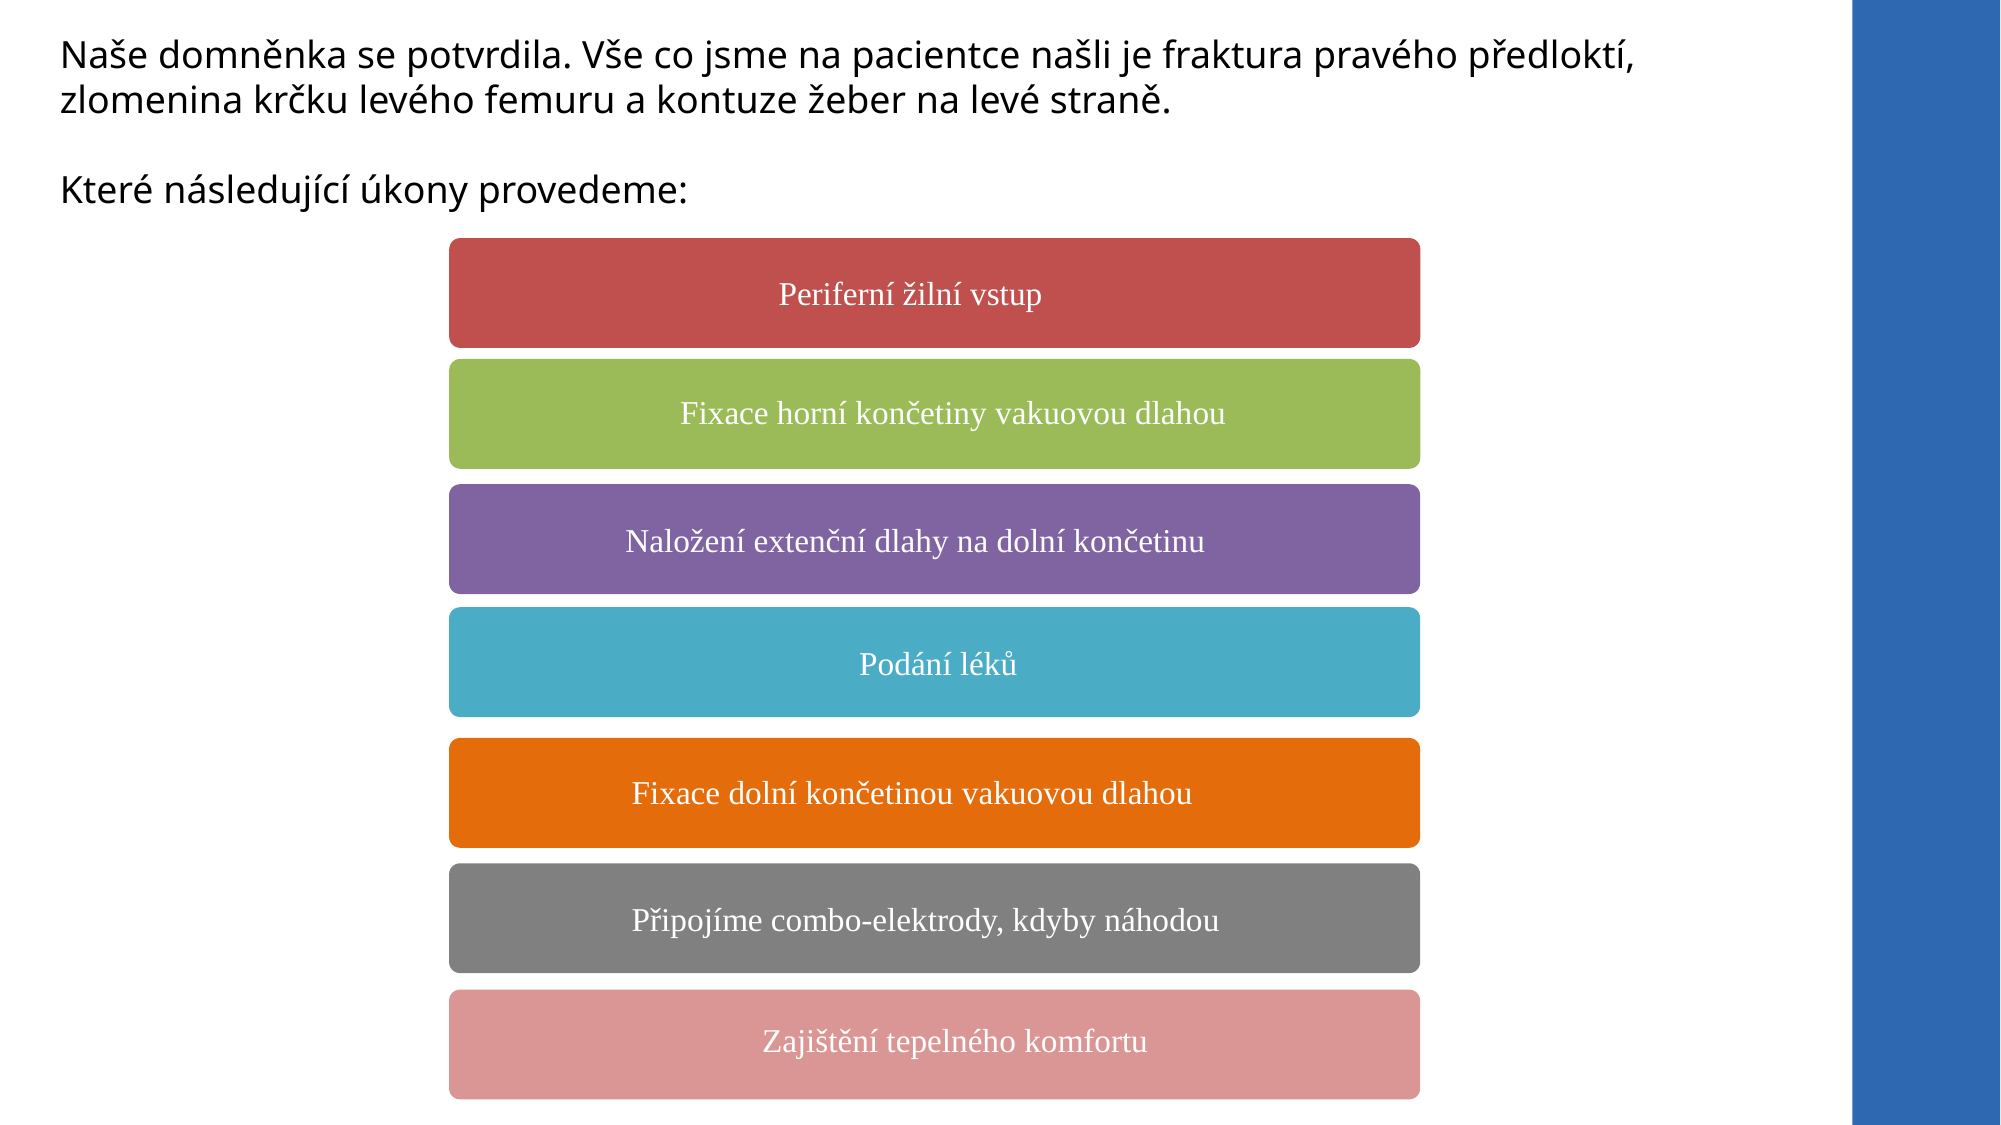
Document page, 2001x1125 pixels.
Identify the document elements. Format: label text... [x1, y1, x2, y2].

text_box [449, 989, 1421, 1100]
text_box [449, 607, 1421, 718]
text_box [449, 238, 1421, 348]
text_box Zajištění tepelného komfortu [747, 1012, 1583, 1067]
text_box Periferní žilní vstup [763, 264, 1764, 320]
text_box [449, 484, 1421, 595]
text_box Fixace horní končetiny vakuovou dlahou [665, 383, 1666, 439]
text_box [449, 358, 1421, 469]
text_box Připojíme combo-elektrody, kdyby náhodou [616, 890, 1348, 946]
text_box [449, 737, 1421, 848]
text_box Naložení extenční dlahy na dolní končetinu [610, 511, 1348, 566]
text_box Naše domněnka se potvrdila. Vše co jsme na pacientce našli je fraktura pravého předloktí, zlomenina krčku levého femuru a kontuze žeber na levé straně. Které následující úkony provedeme: [45, 23, 1776, 219]
text_box Fixace dolní končetinou vakuovou dlahou [616, 764, 1617, 819]
text_box [449, 863, 1421, 974]
text_box Podání léků [844, 634, 1048, 689]
